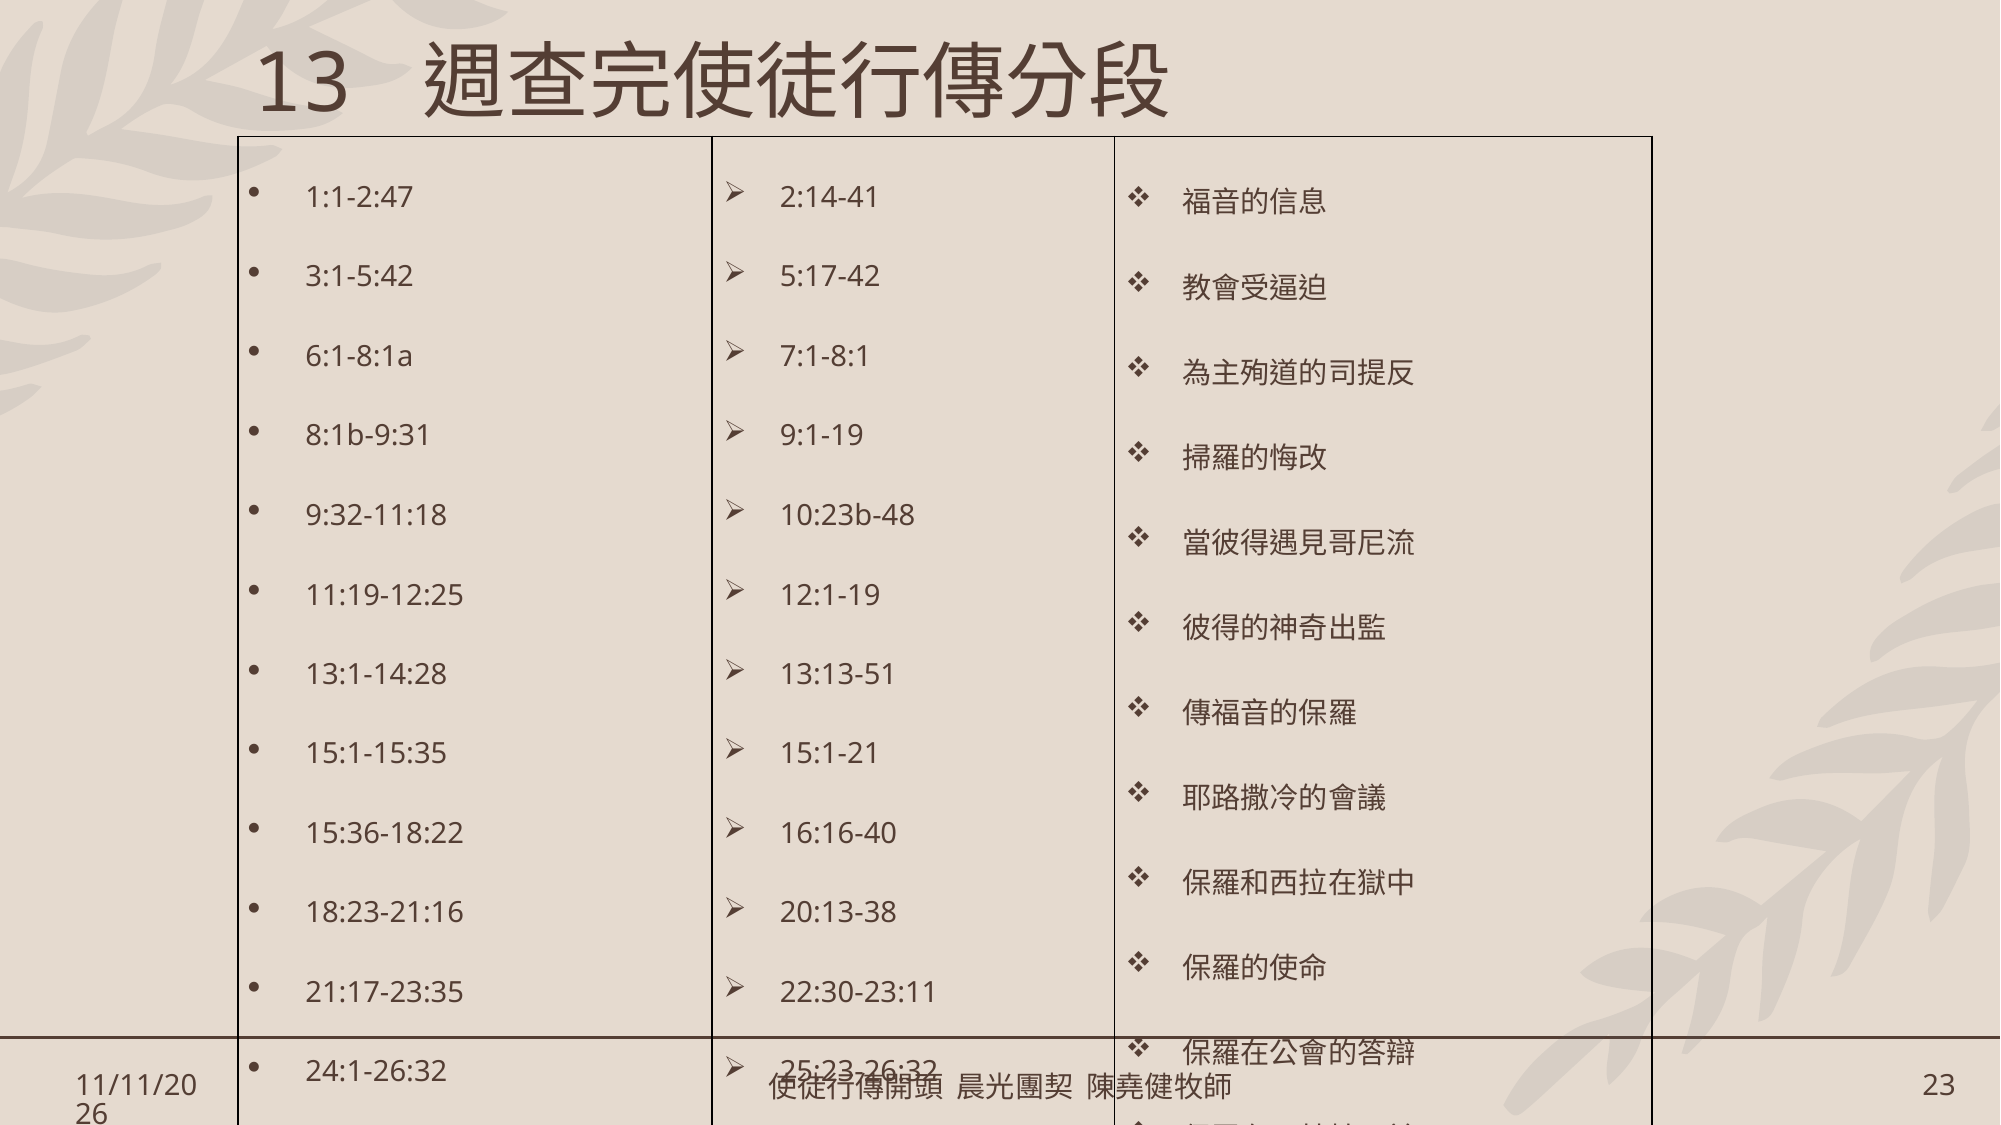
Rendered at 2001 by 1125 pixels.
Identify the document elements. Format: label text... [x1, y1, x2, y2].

title 13 週查完使徒行傳分段 [237, 25, 1607, 136]
table_header 福音的信息 教會受逼迫 為主殉道的司提反 掃羅的悔改 當彼得遇見哥尼流 彼得的神奇出監 傳福音的保羅 耶路撒冷的會議 保羅和西拉在獄中 保羅的使命 保羅在公會的答辯 保羅在亞基帕面前 保羅在羅馬 [1115, 137, 1651, 1125]
table_header 2:14-41 5:17-42 7:1-8:1 9:1-19 10:23b-48 12:1-19 13:13-51 15:1-21 16:16-40 20:13-38 22:30-23:11 25:23-26:32 28:17-31 [713, 137, 1114, 1125]
slide_number 23 [1808, 1060, 1971, 1112]
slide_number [60, 1060, 222, 1112]
table_header 1:1-2:47 3:1-5:42 6:1-8:1a 8:1b-9:31 9:32-11:18 11:19-12:25 13:1-14:28 15:1-15:35 15:36-18:22 18:23-21:16 21:17-23:35 24:1-26:32 27:1-28:31 [239, 137, 711, 1125]
